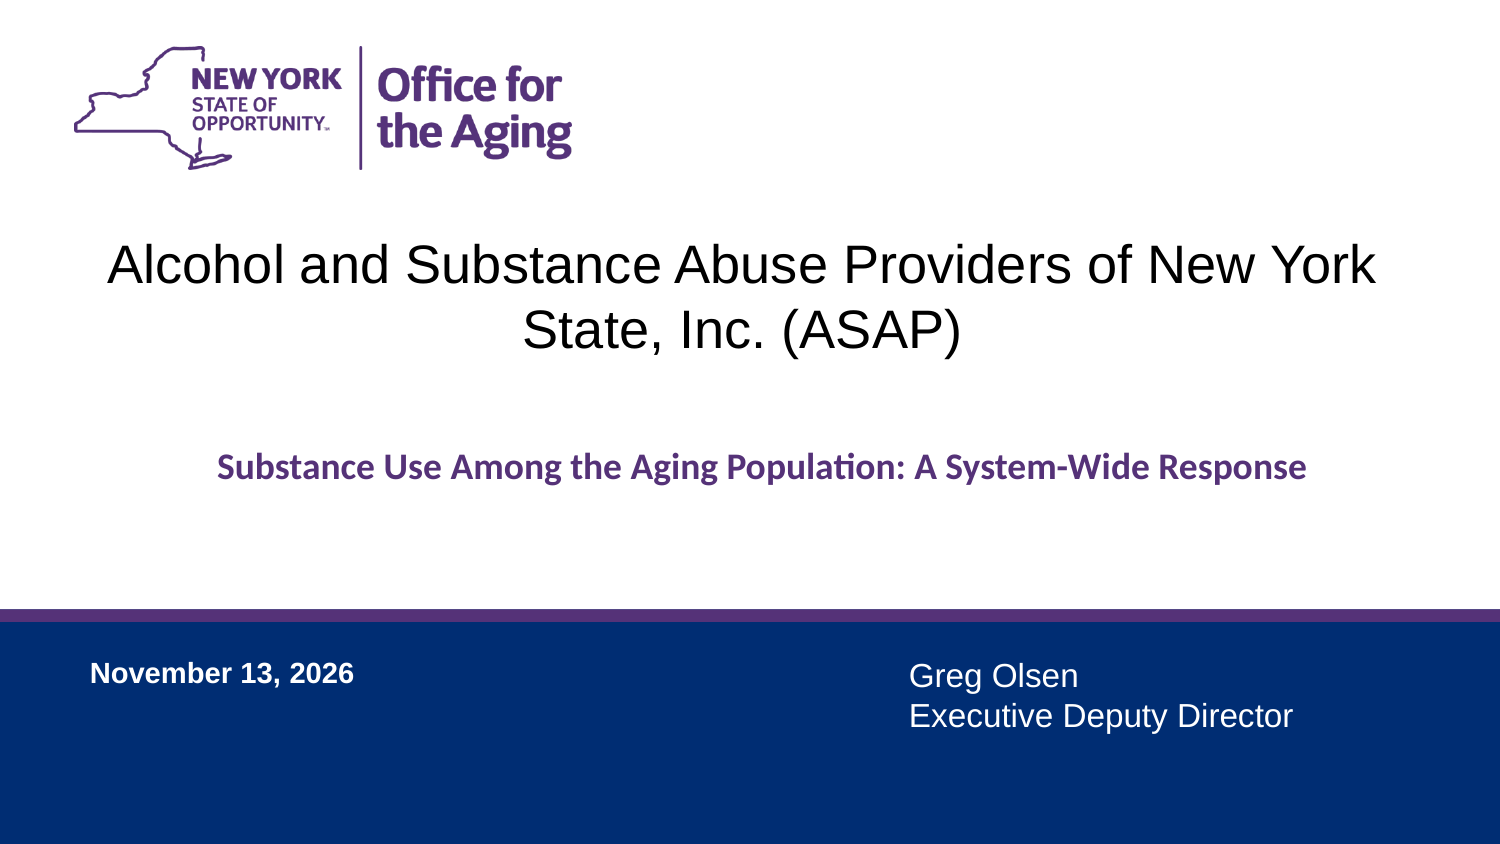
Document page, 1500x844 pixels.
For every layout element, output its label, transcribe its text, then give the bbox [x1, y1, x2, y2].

text_box Substance Use Among the Aging Population: A System-Wide Response [99, 434, 1425, 494]
text_box Greg Olsen Executive Deputy Director [894, 646, 1495, 742]
picture [74, 46, 572, 170]
text_box Alcohol and Substance Abuse Providers of New York State, Inc. (ASAP) [74, 221, 1411, 367]
